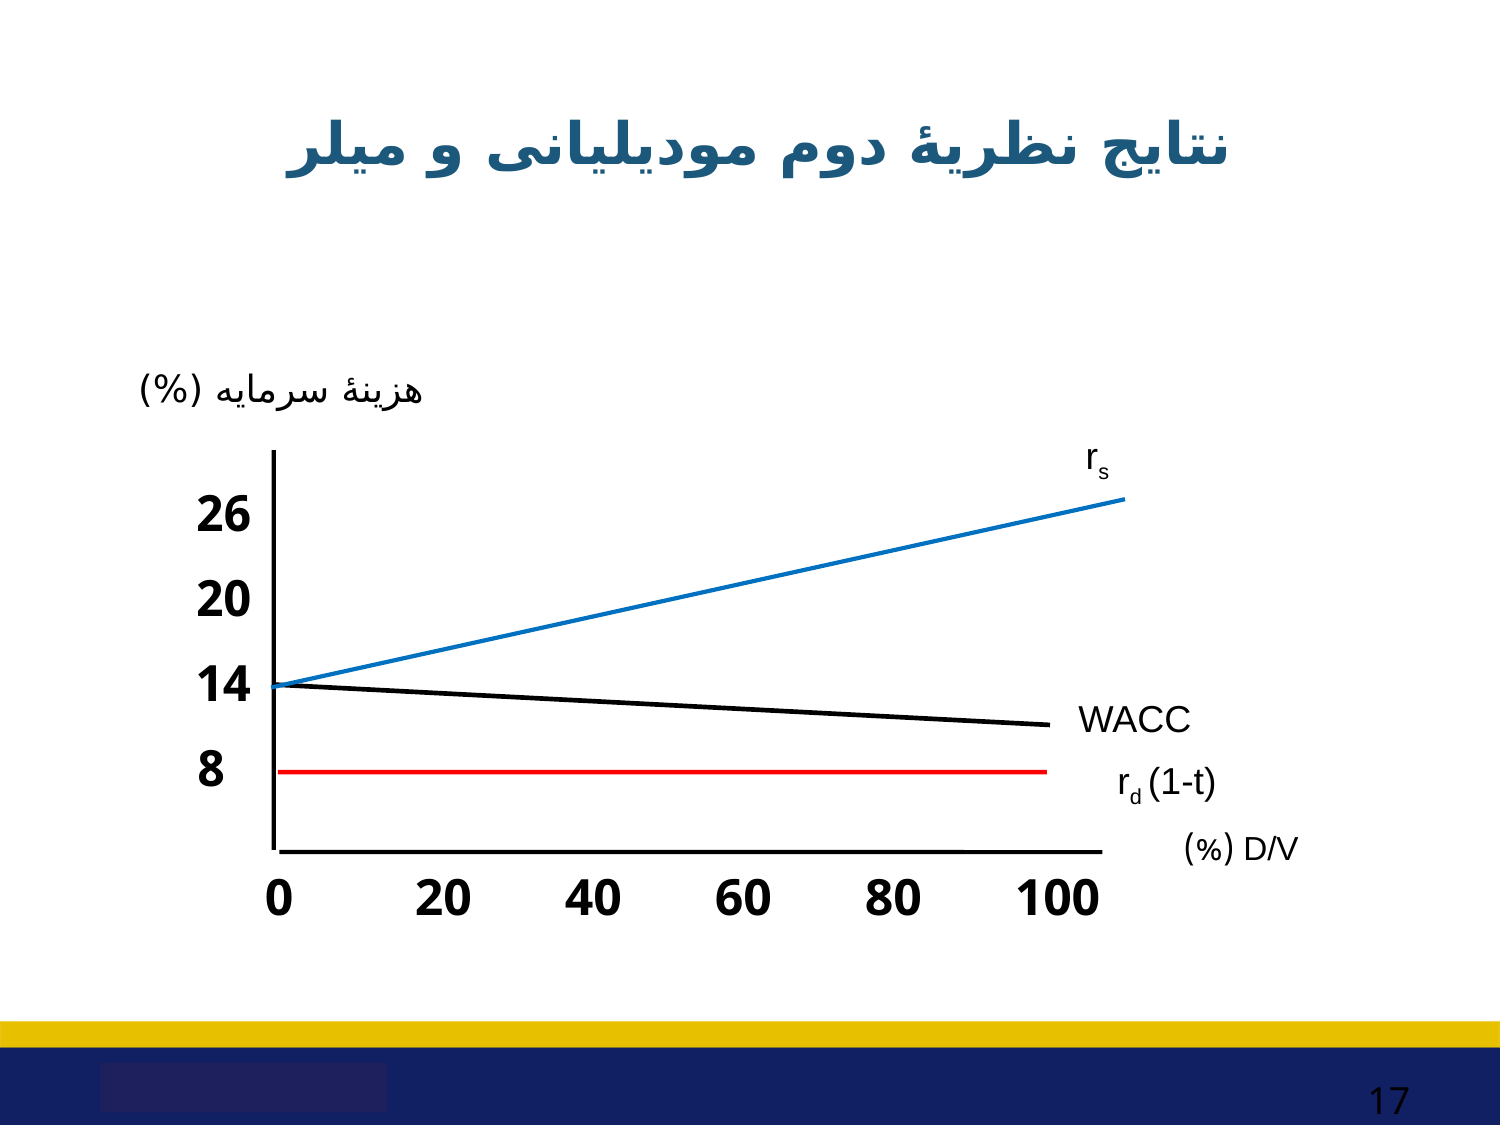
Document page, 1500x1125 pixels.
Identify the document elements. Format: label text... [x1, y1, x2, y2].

text_box rs [1070, 424, 1124, 491]
text_box 26 20 14 8 [149, 474, 266, 804]
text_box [270, 498, 1126, 688]
text_box WACC [1063, 687, 1207, 747]
text_box [74, 262, 1425, 1063]
slide_number 17 [1074, 1069, 1425, 1110]
text_box 0 20 40 60 80 100 [249, 857, 1449, 933]
text_box D/V (%) [1050, 824, 1433, 876]
text_box هزینۀ سرمایه (%) [36, 362, 525, 418]
text_box rd (1-t) [1102, 749, 1232, 816]
title نتایج نظریۀ دوم مودیلیانی و میلر [112, 81, 1388, 201]
picture [0, 0, 1500, 1125]
